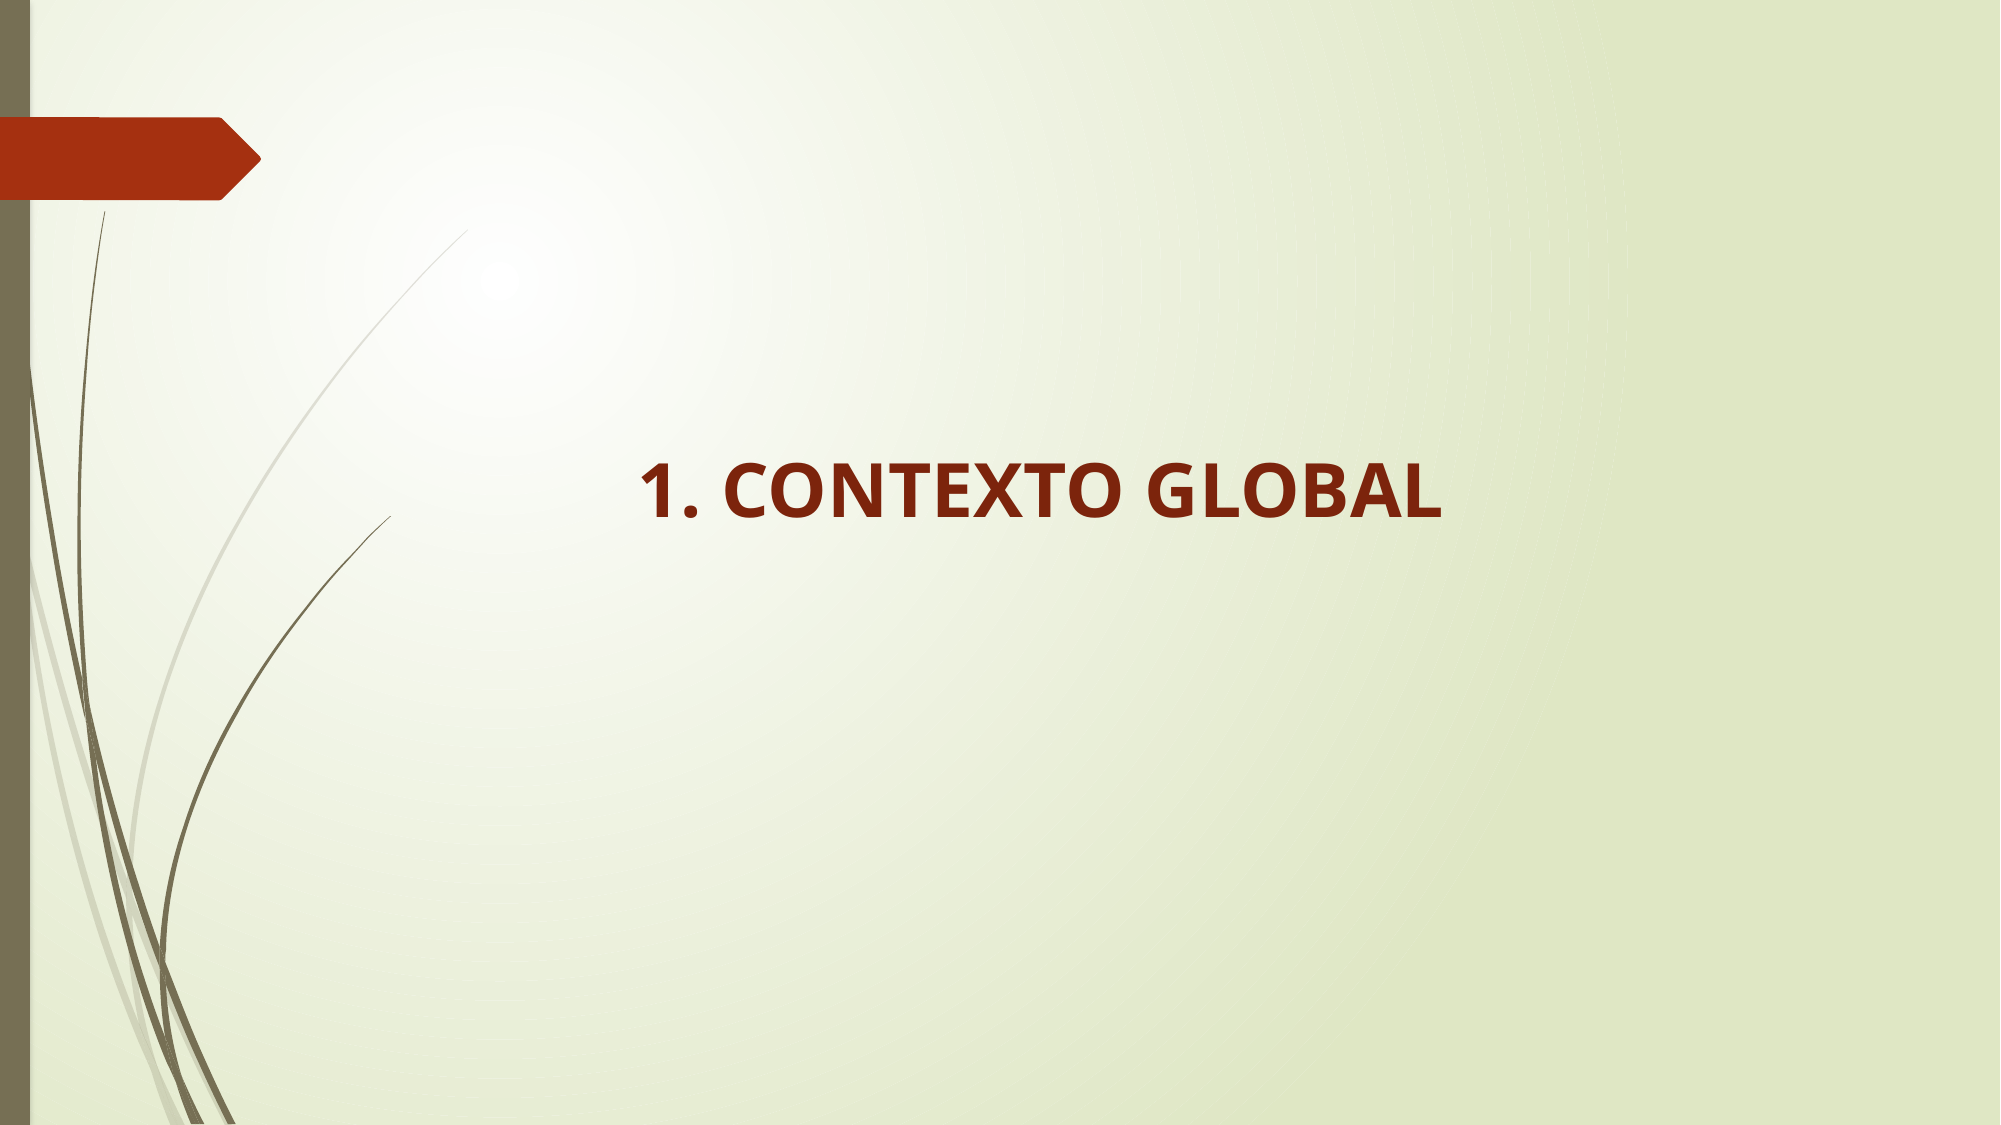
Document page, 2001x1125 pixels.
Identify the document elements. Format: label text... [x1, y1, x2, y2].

title 1. CONTEXTO GLOBAL [251, 435, 372, 563]
list [372, 203, 1888, 970]
